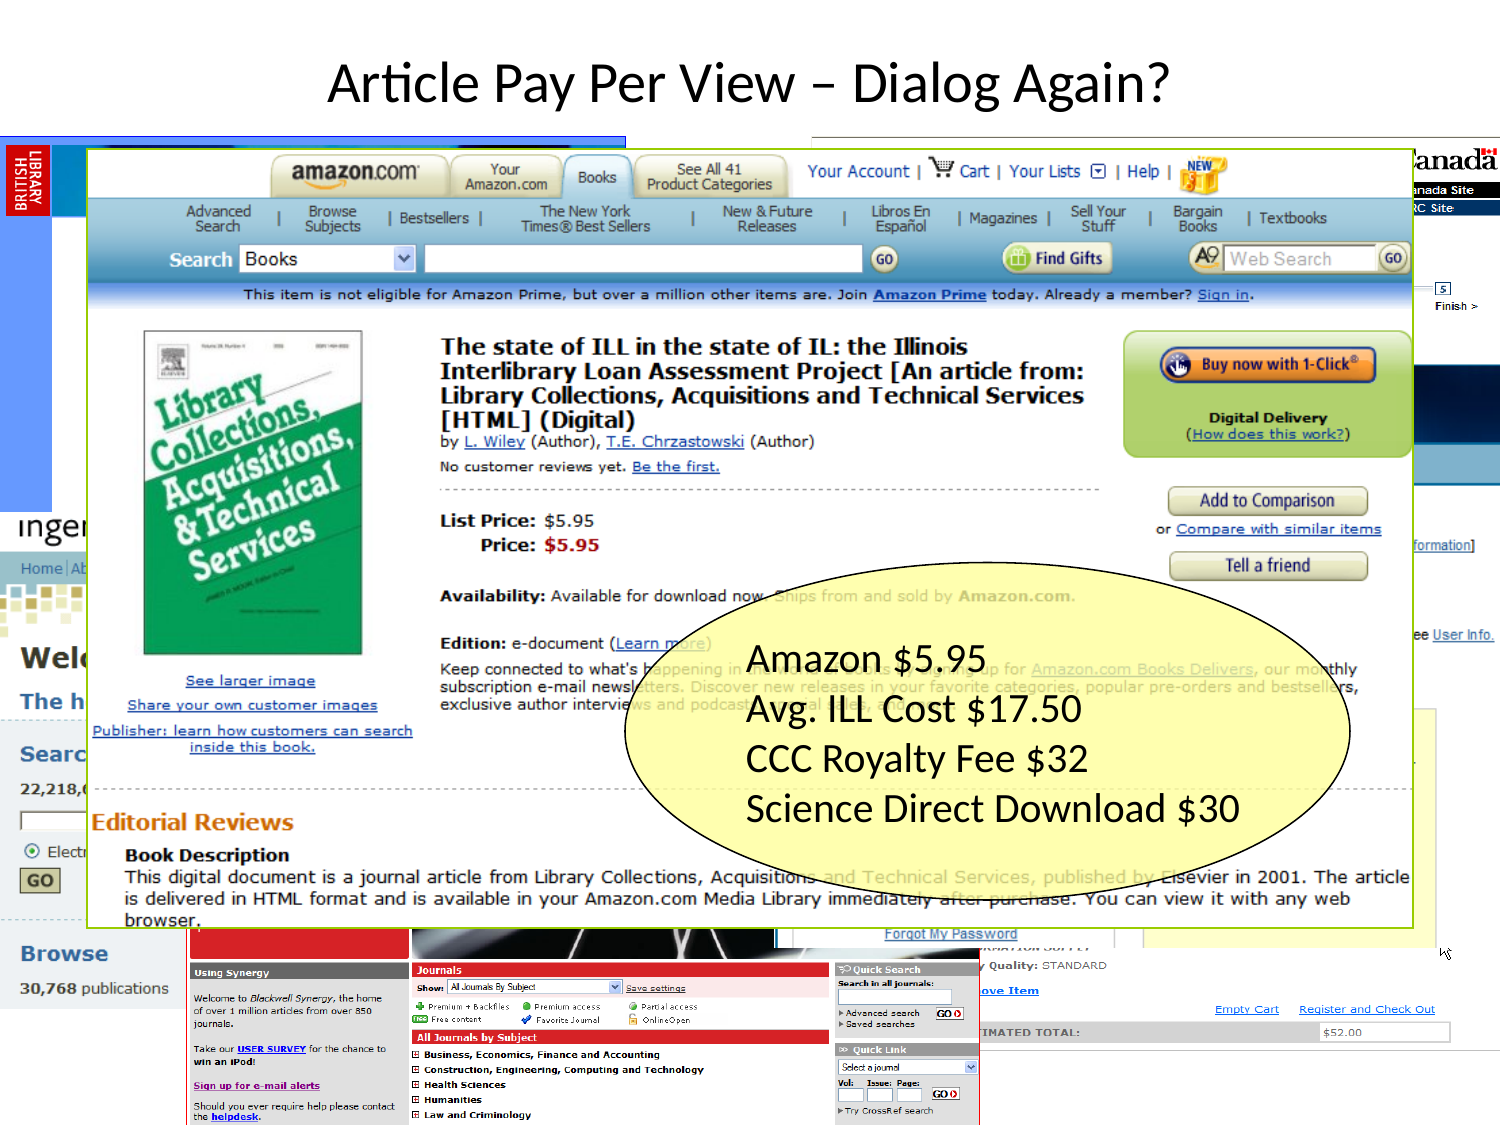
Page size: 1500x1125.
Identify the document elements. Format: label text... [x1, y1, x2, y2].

picture [0, 137, 1500, 1125]
title Article Pay Per View – Dialog Again? [0, 37, 1500, 138]
